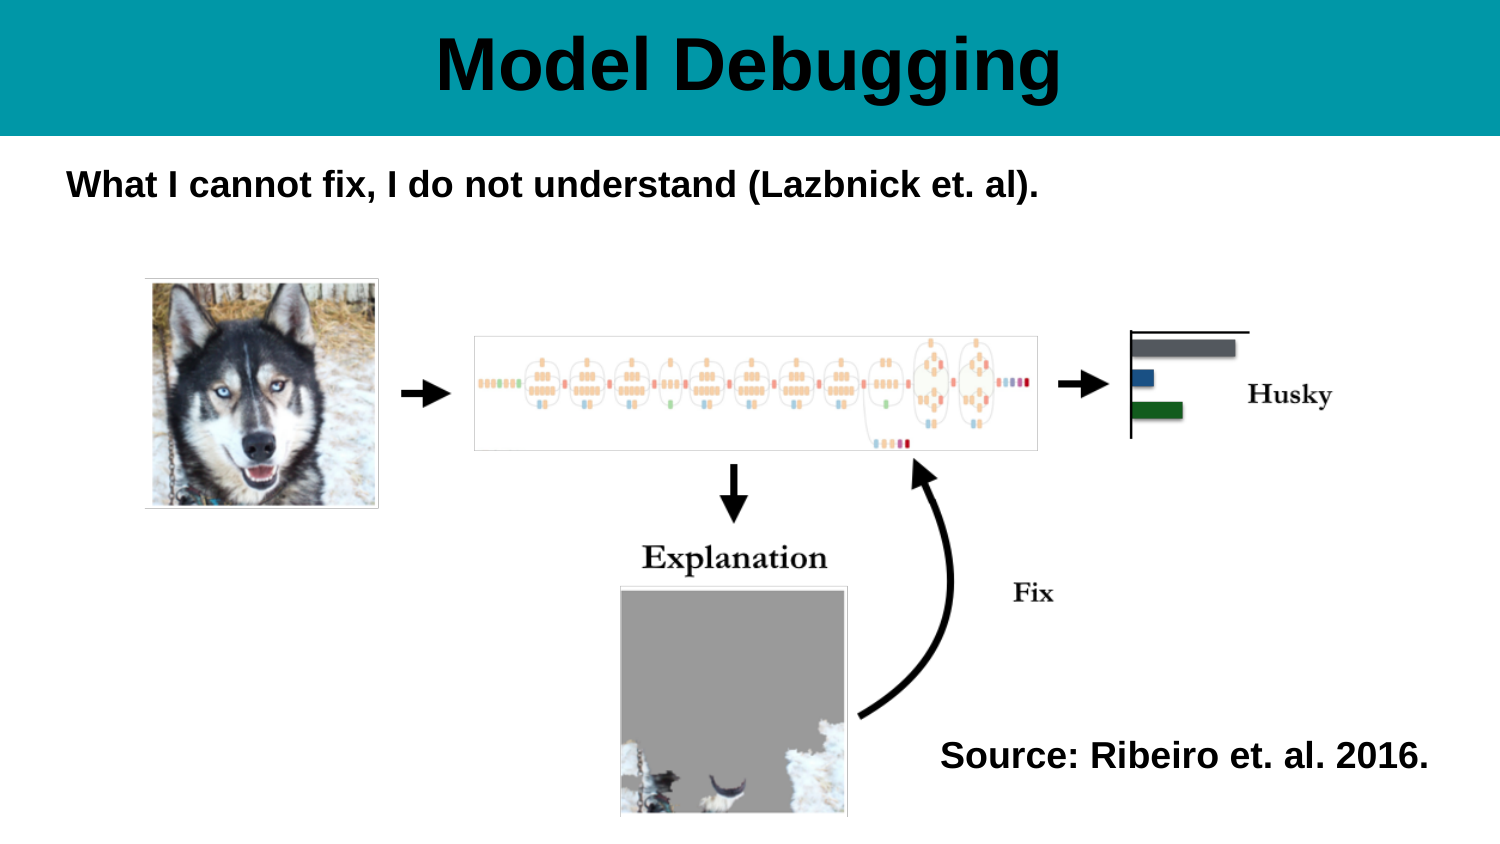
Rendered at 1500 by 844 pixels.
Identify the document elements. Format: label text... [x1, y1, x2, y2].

list What I cannot fix, I do not understand (Lazbnick et. al). [51, 138, 1449, 247]
title Model Debugging [0, 0, 1500, 136]
picture [144, 277, 1356, 818]
list Source: Ribeiro et. al. 2016. [1360, 708, 1500, 817]
